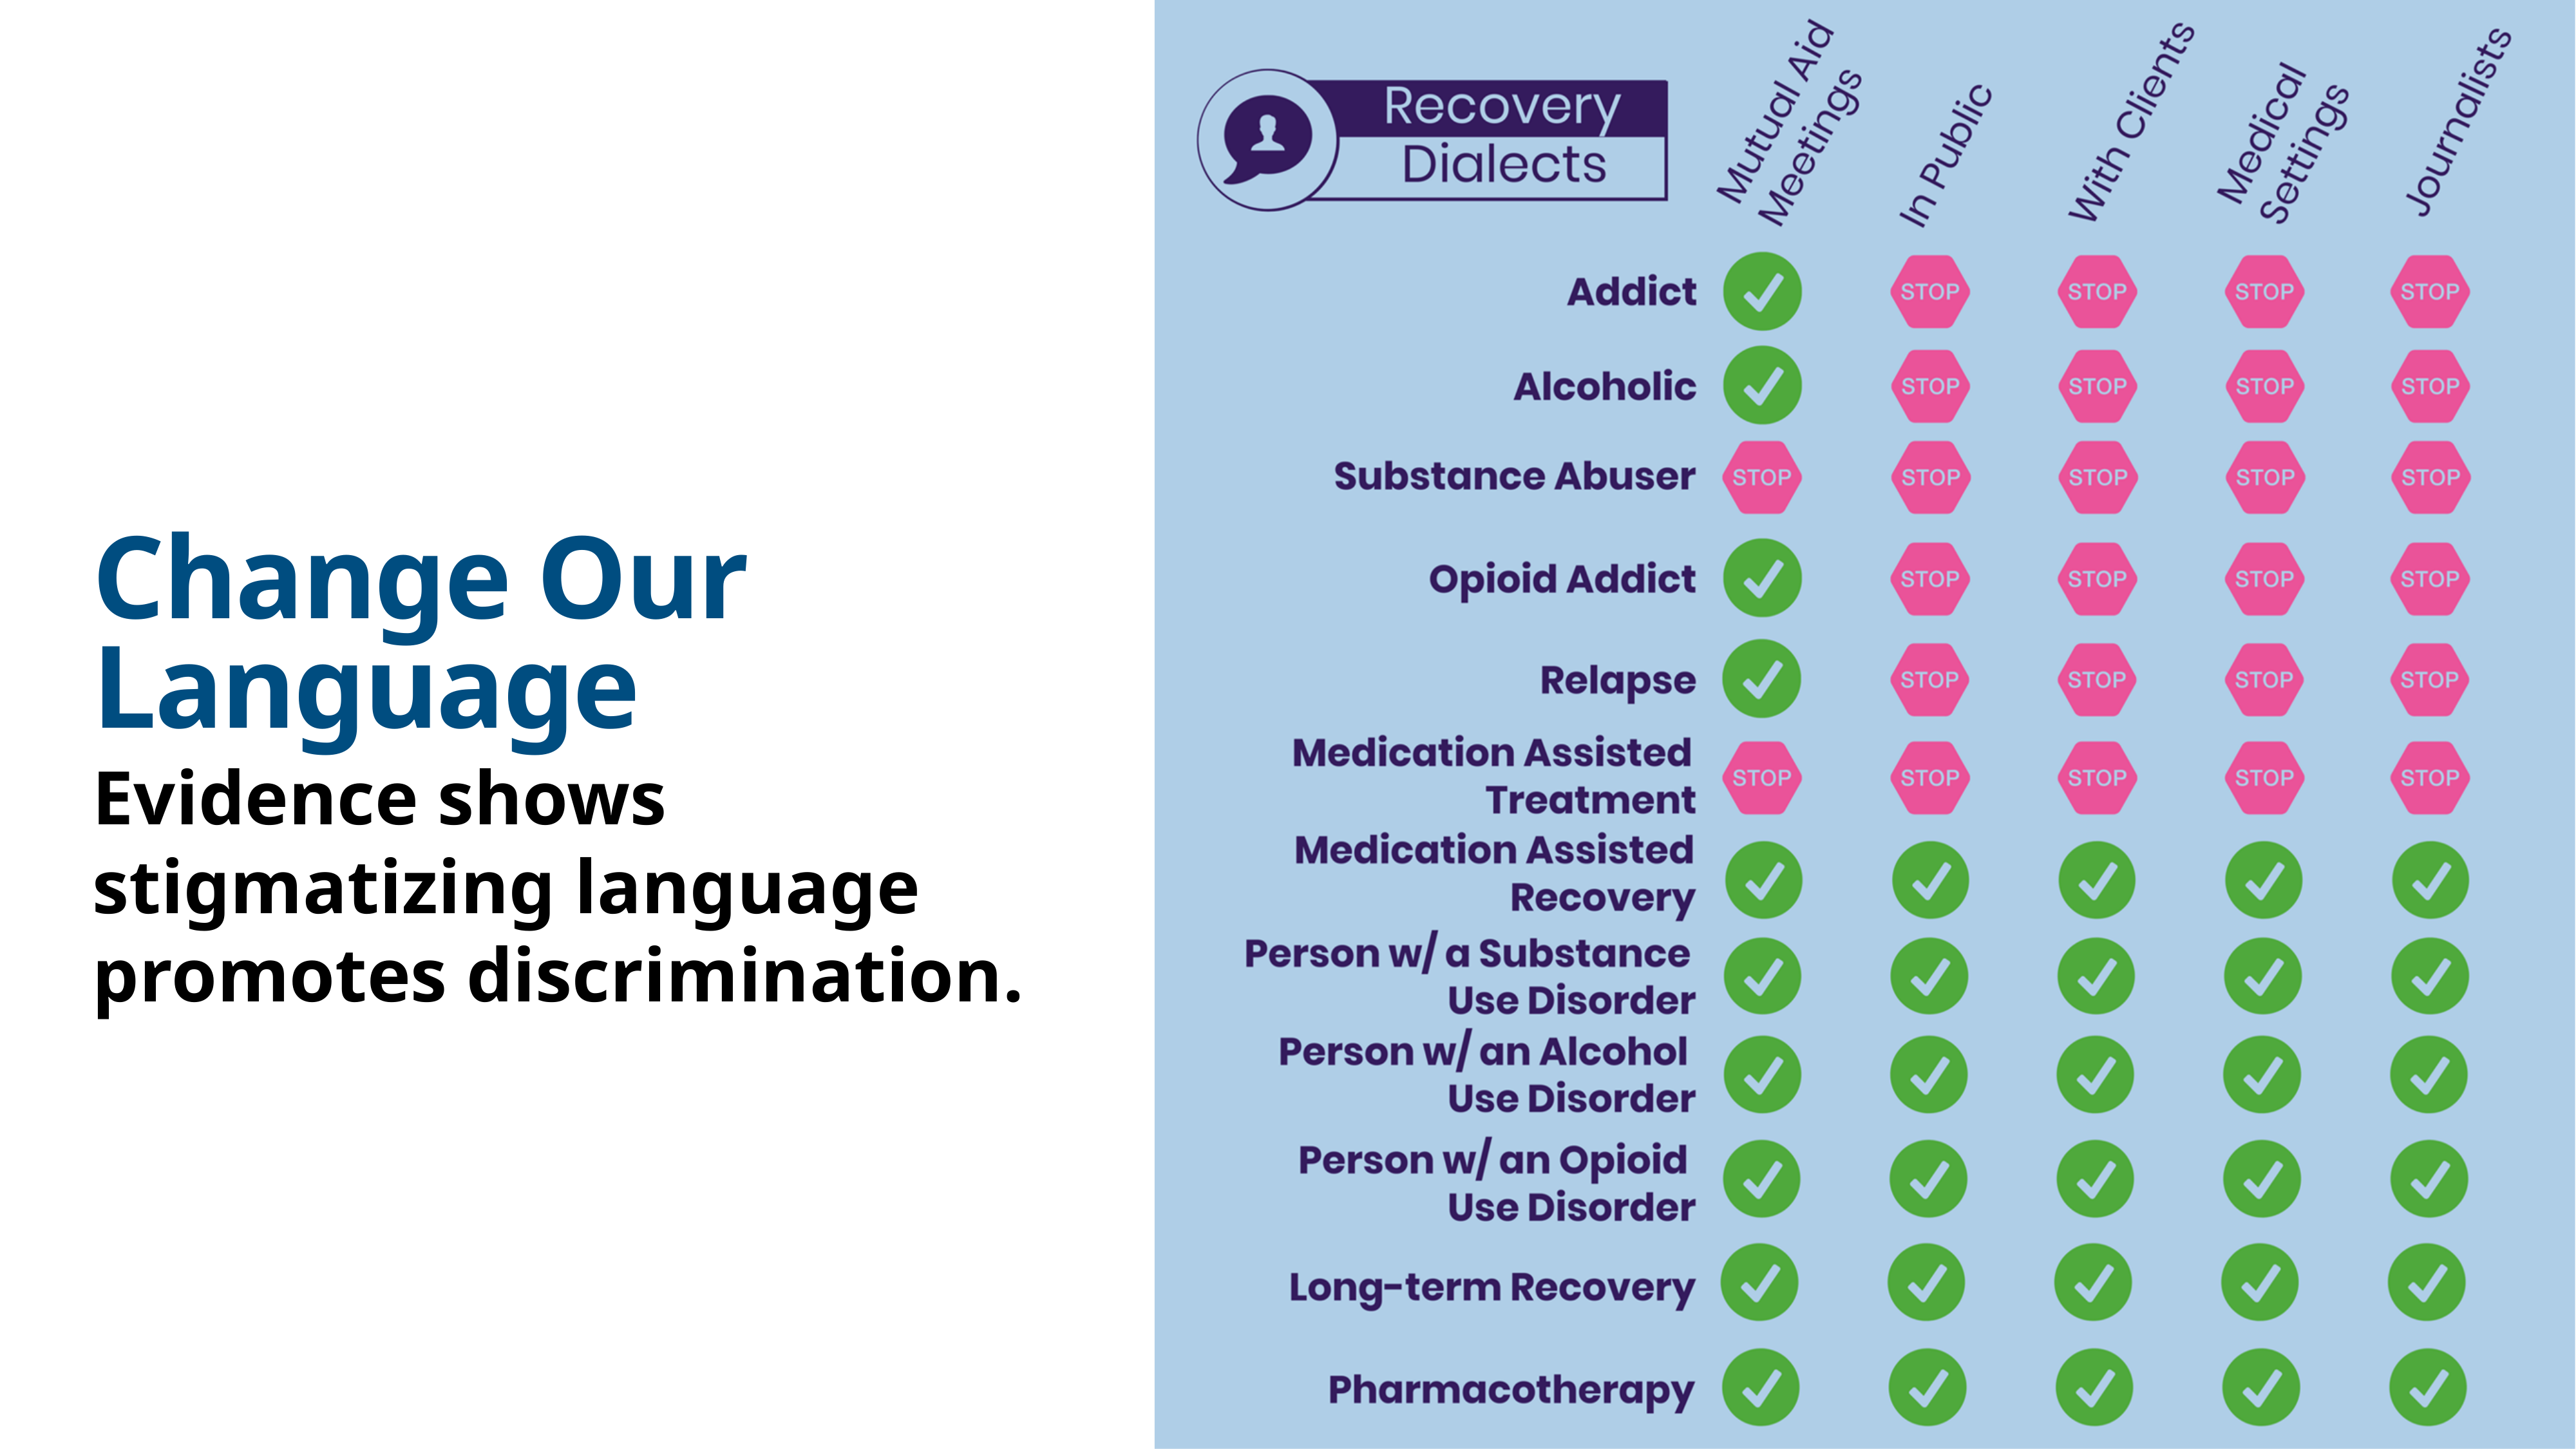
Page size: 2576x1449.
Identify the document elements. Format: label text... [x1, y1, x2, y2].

list Evidence shows stigmatizing language promotes discrimination. [87, 745, 1121, 1315]
picture [1154, 0, 2575, 1449]
title Change Our Language [87, 133, 1121, 745]
